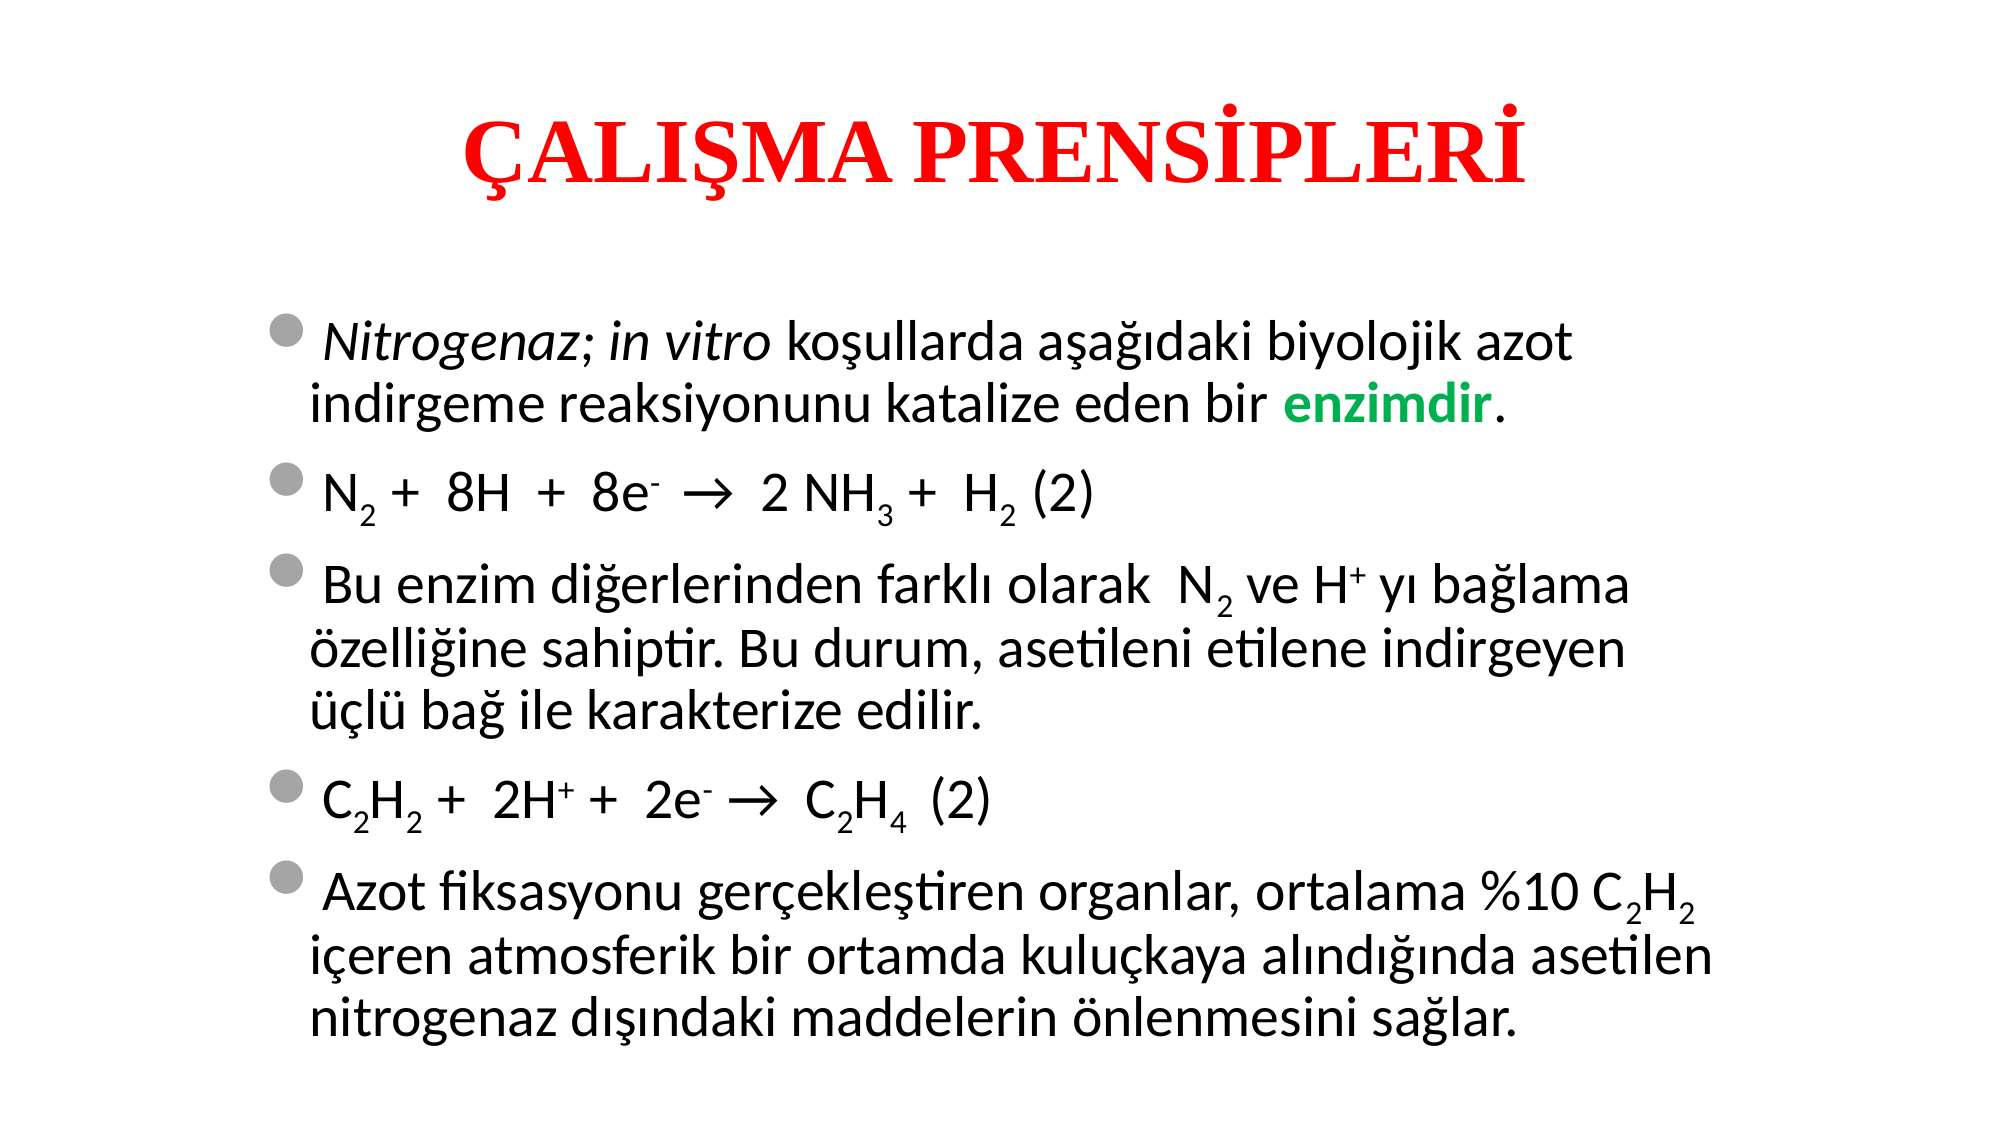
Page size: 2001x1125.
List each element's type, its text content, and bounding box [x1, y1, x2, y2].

list Nitrogenaz; in vitro koşullarda aşağıdaki biyolojik azot indirgeme reaksiyonunu katalize eden bir enzimdir. N2 + 8H + 8e- → 2 NH3 + H2 (2) Bu enzim diğerlerinden farklı olarak N2 ve H+ yı bağlama özelliğine sahiptir. Bu durum, asetileni etilene indirgeyen üçlü bağ ile karakterize edilir. C2H2 + 2H+ + 2e- → C2H4 (2) Azot fiksasyonu gerçekleştiren organlar, ortalama %10 C2H2 içeren atmosferik bir ortamda kuluçkaya alındığında asetilen nitrogenaz dışındaki maddelerin önlenmesini sağlar. [249, 220, 1750, 1066]
title ÇALIŞMA PRENSİPLERİ [320, 58, 1671, 220]
